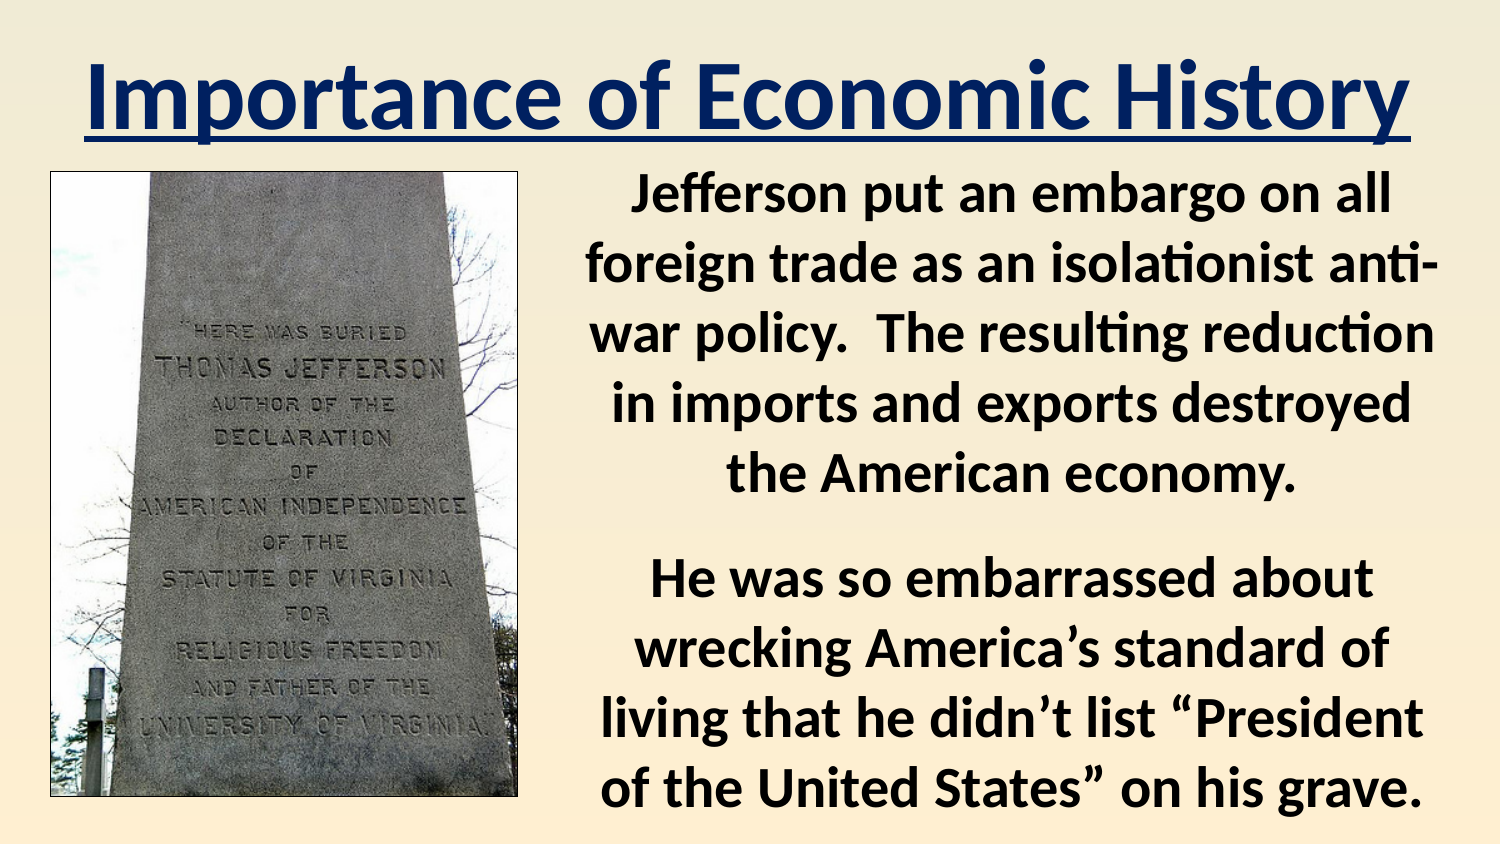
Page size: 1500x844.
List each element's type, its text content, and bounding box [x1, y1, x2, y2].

picture [49, 171, 518, 798]
text_box Importance of Economic History [69, 21, 1427, 157]
text_box Jefferson put an embargo on all foreign trade as an isolationist anti-war policy. The resulting reduction in imports and exports destroyed the American economy. He was so embarrassed about wrecking America’s standard of living that he didn’t list “President of the United States” on his grave. [562, 146, 1463, 827]
